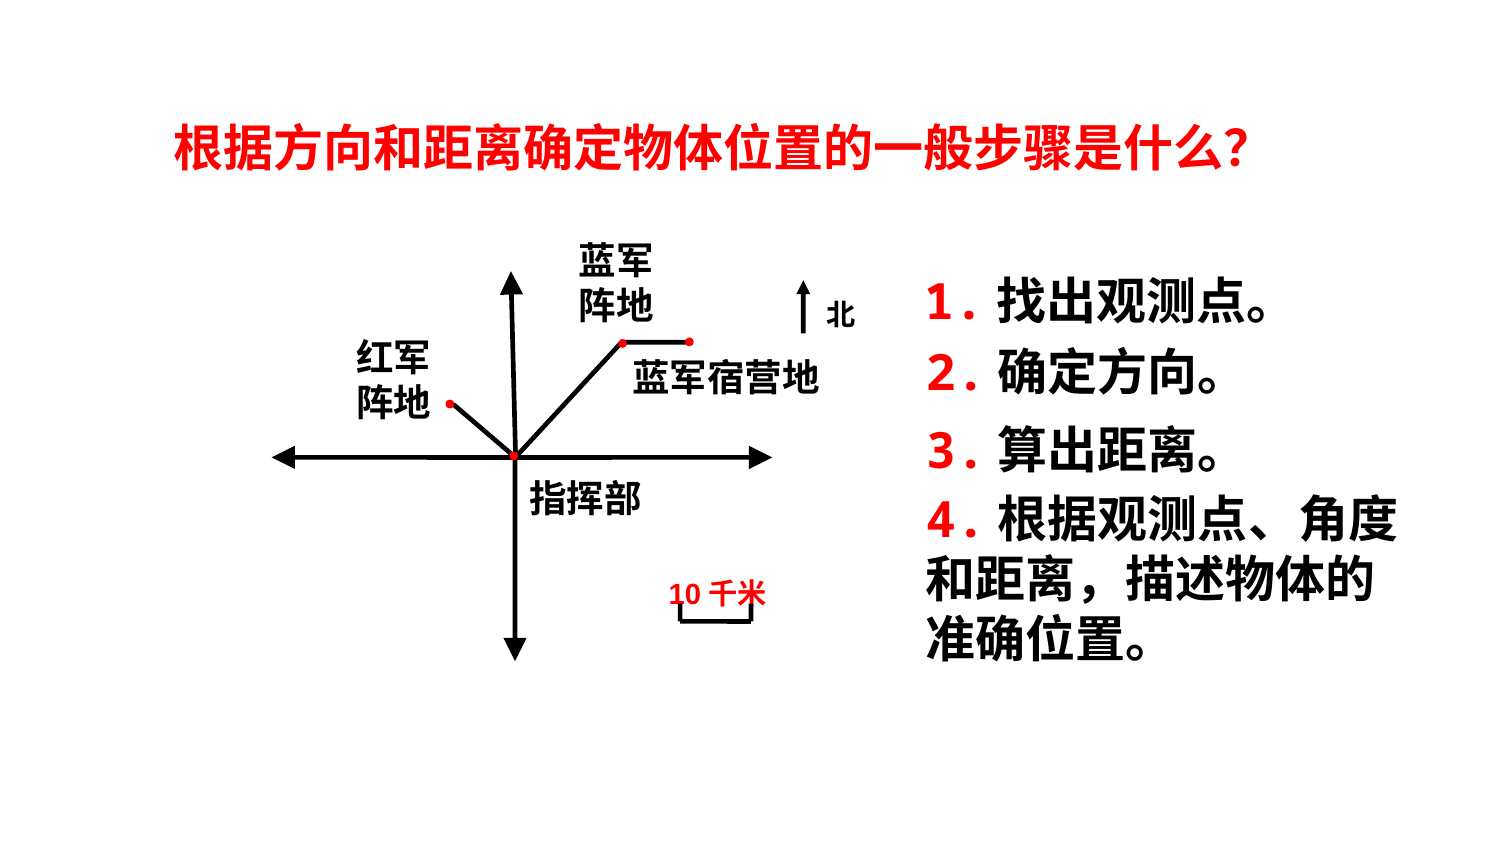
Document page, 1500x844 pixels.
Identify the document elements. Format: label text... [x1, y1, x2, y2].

text_box 红军阵地 [341, 326, 457, 432]
text_box [501, 271, 522, 451]
text_box [509, 451, 519, 461]
text_box 蓝军宿营地 [613, 346, 839, 407]
text_box [618, 339, 627, 348]
text_box 1.找出观测点。 [909, 262, 1333, 338]
text_box 3.算出距离。 [911, 411, 1347, 480]
text_box [685, 337, 694, 347]
text_box 2.确定方向。 [911, 333, 1386, 408]
text_box [445, 399, 455, 409]
text_box 蓝军阵地 [564, 229, 680, 334]
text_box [653, 567, 789, 622]
text_box 根据方向和距离确定物体位置的一般步骤是什么？ [158, 108, 1342, 184]
text_box [518, 447, 773, 468]
text_box 指挥部 [514, 467, 705, 528]
text_box [797, 280, 810, 334]
text_box [504, 528, 526, 662]
text_box [271, 447, 509, 468]
text_box 4.根据观测点、角度 和距离，描述物体的 准确位置。 [911, 480, 1447, 675]
text_box 北 [812, 289, 857, 339]
